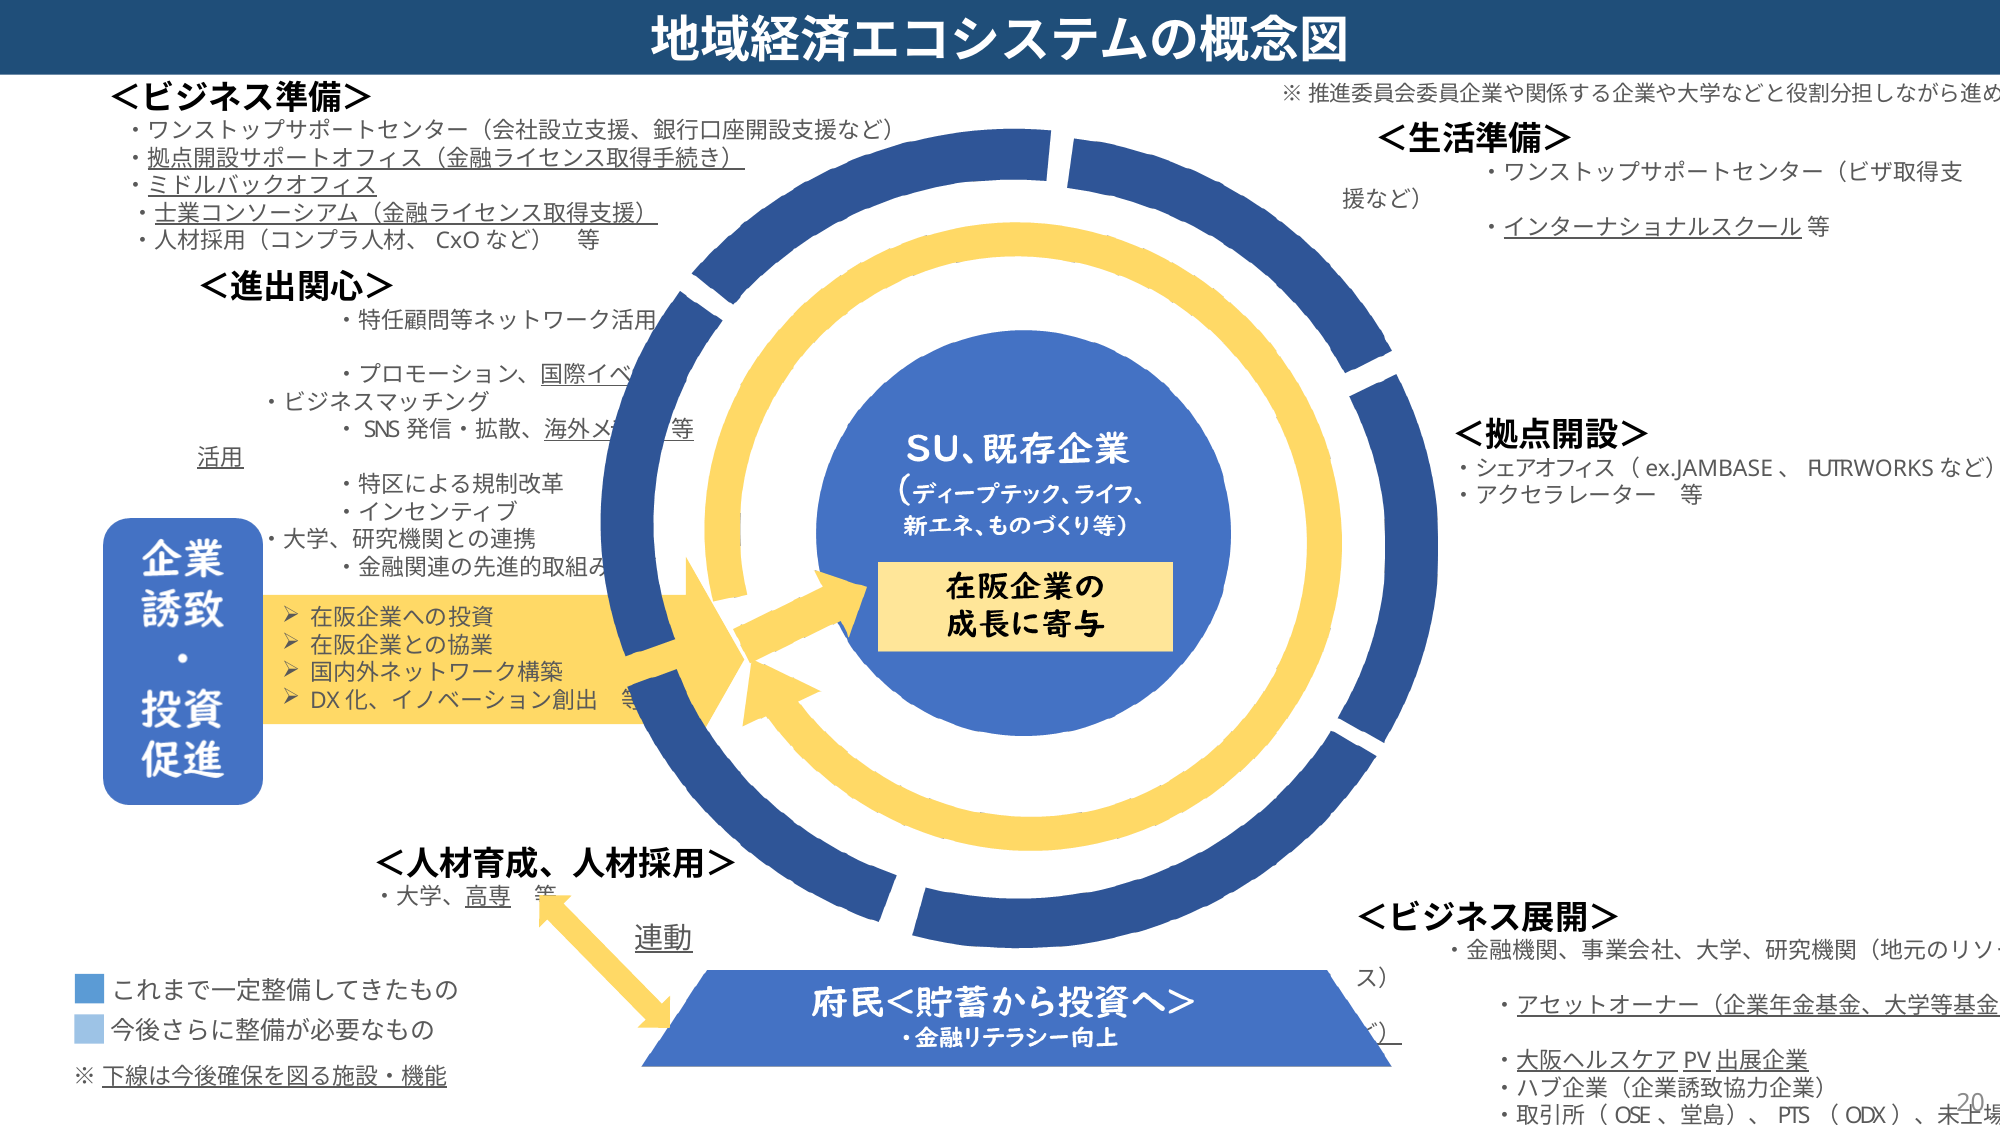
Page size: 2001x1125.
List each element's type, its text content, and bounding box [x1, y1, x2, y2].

text_box 地域経済エコシステムの概念図 [0, 0, 2000, 75]
text_box ＜ビジネス準備＞ ・ワンストップサポートセンター（会社設立支援、銀行口座開設支援など） ・拠点開設サポートオフィス（金融ライセンス取得手続き） ・ミドルバックオフィス ・士業コンソーシアム（金融ライセンス取得支援） ・人材採用（コンプラ人材、CxOなど） 等 [94, 68, 927, 261]
text_box ＜拠点開設＞ ・シェアオフィス（ex.JAMBASE、FUTRWORKSなど） ・アクセラレーター 等 [1438, 406, 2000, 516]
text_box [538, 894, 579, 954]
text_box ＜進出関心＞ ・特任顧問等ネットワーク活用 ・プロモーション、国際イベント ・ビジネスマッチング ・SNS発信・拡散、海外メディア等活用 ・特区による規制改革 ・インセンティブ ・大学、研究機関との連携 ・金融関連の先進的取組み 等 [182, 257, 579, 588]
text_box ※推進委員会委員企業や関係する企業や大学などと役割分担しながら進める [1266, 72, 2000, 113]
picture [103, 518, 263, 812]
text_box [74, 967, 519, 1053]
text_box ＜生活準備＞ ・ワンストップサポートセンター（ビザ取得支援など） ・インターナショナルスクール 等 [1327, 113, 2000, 248]
text_box ※下線は今後確保を図る施設・機能 [59, 1054, 489, 1097]
text_box ＜人材育成、人材採用＞ ・大学、高専 等 [358, 834, 579, 917]
picture [579, 128, 1438, 1067]
text_box 在阪企業への投資 在阪企業との協業 国内外ネットワーク構築 DX化、イノベーション創出 等 [267, 595, 579, 721]
text_box ＜ビジネス展開＞ ・金融機関、事業会社、大学、研究機関（地元のリソース） ・アセットオーナー（企業年金基金、大学等基金など） ・大阪ヘルスケアPV出展企業 ・ハブ企業（企業誘致協力企業） ・取引所（OSE、堂島）、PTS（ODX）、未上場セカンダリー市場 ・バックアップセンター（BCP拠点） 等 [1341, 888, 2000, 1125]
text_box [263, 593, 579, 726]
